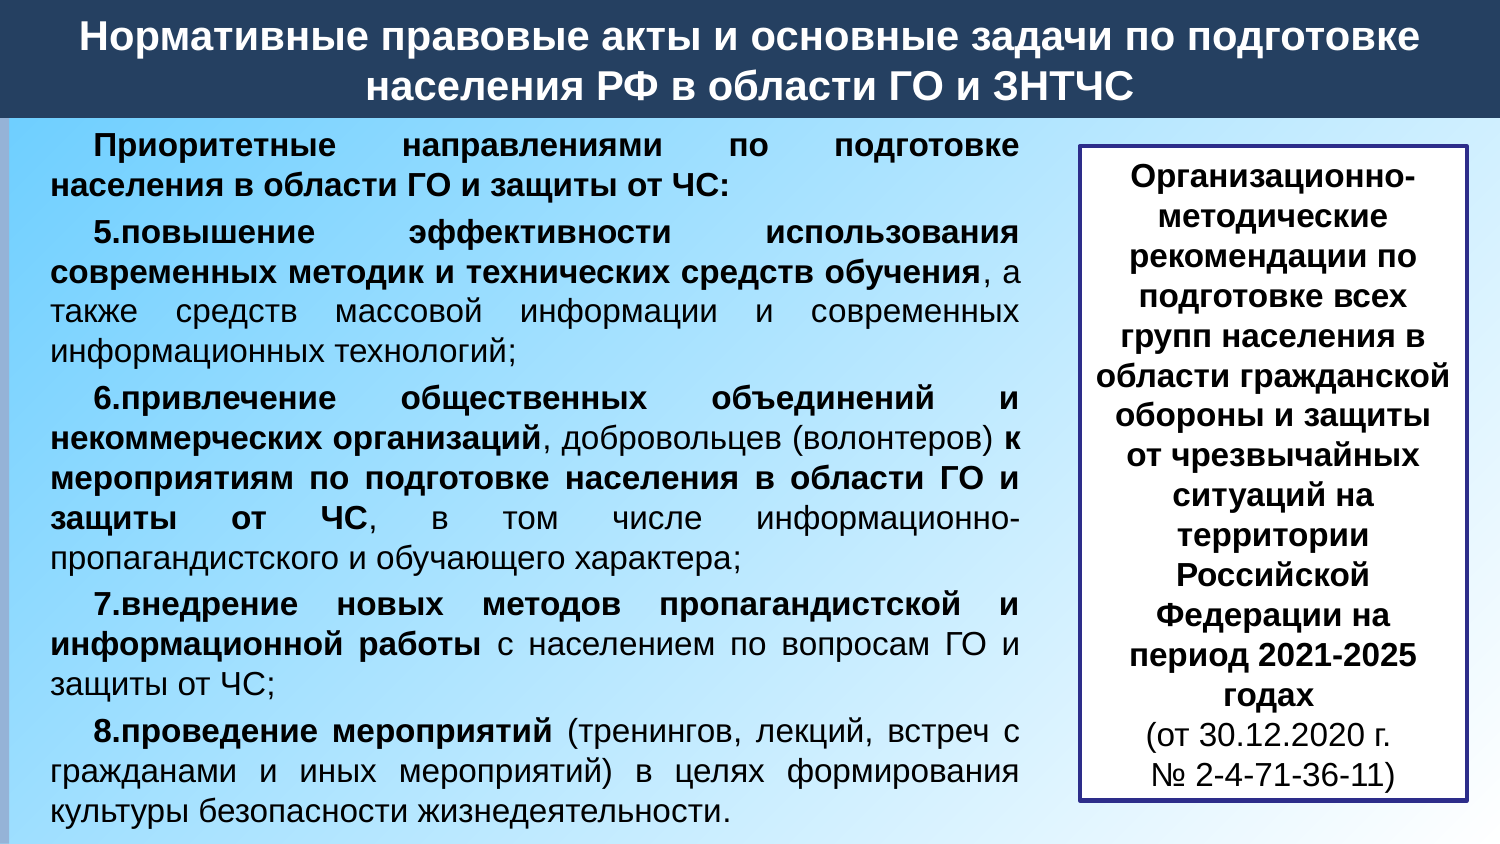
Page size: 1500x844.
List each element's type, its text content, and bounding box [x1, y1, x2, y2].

list Приоритетные направлениями по подготовке населения в области ГО и защиты от ЧС: 5.повышение эффективности использования современных методик и технических средств обучения, а также средств массовой информации и современных информационных технологий; 6.привлечение общественных объединений и некоммерческих организаций, добровольцев (волонтеров) к мероприятиям по подготовке населения в области ГО и защиты от ЧС, в том числе информационно-пропагандистского и обучающего характера; 7.внедрение новых методов пропагандистской и информационной работы с населением по вопросам ГО и защиты от ЧС; 8.проведение мероприятий (тренингов, лекций, встреч с гражданами и иных мероприятий) в целях формирования культуры безопасности жизнедеятельности. [36, 118, 1035, 651]
text_box Нормативные правовые акты и основные задачи по подготовке населения РФ в области ГО и ЗНТЧС [0, 0, 1500, 118]
text_box Организационно-методические рекомендации по подготовке всех групп населения в области гражданской обороны и защиты от чрезвычайных ситуаций на территории Российской Федерации на период 2021-2025 годах (от 30.12.2020 г. № 2-4-71-36-11) [1078, 144, 1469, 803]
